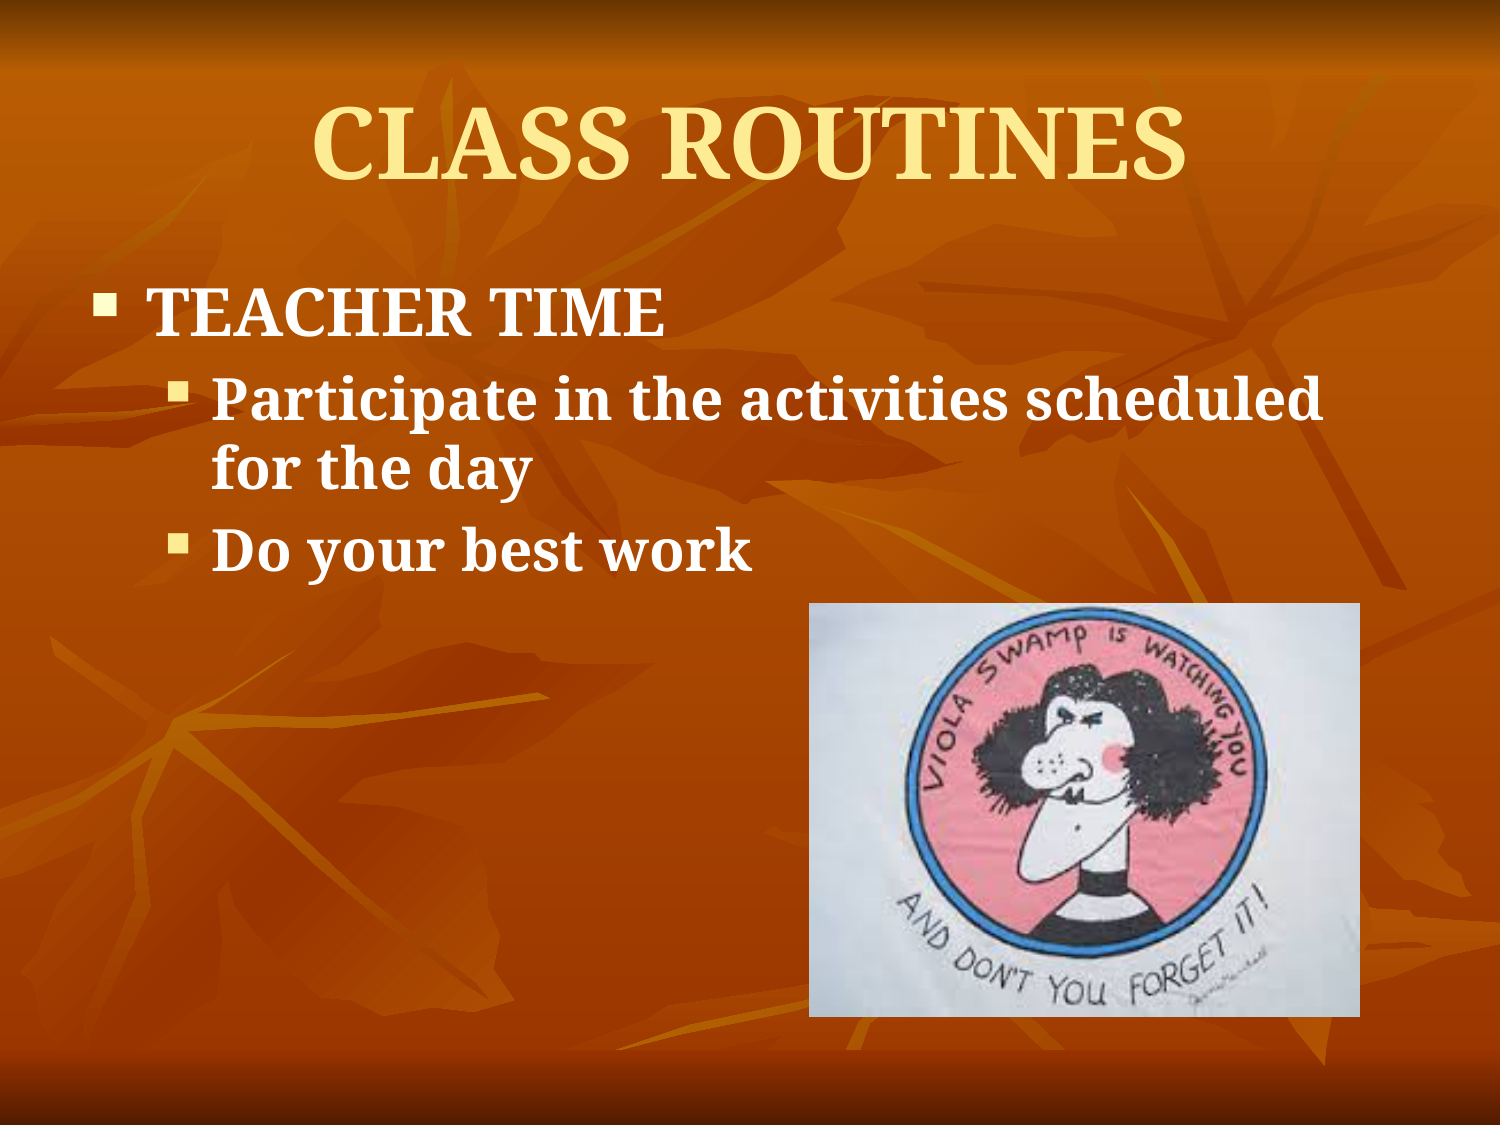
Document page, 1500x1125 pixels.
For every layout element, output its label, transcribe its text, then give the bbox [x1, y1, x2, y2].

list TEACHER TIME Participate in the activities scheduled for the day Do your best work [75, 262, 1425, 1006]
title CLASS ROUTINES [75, 45, 1425, 234]
picture [808, 603, 1360, 1018]
